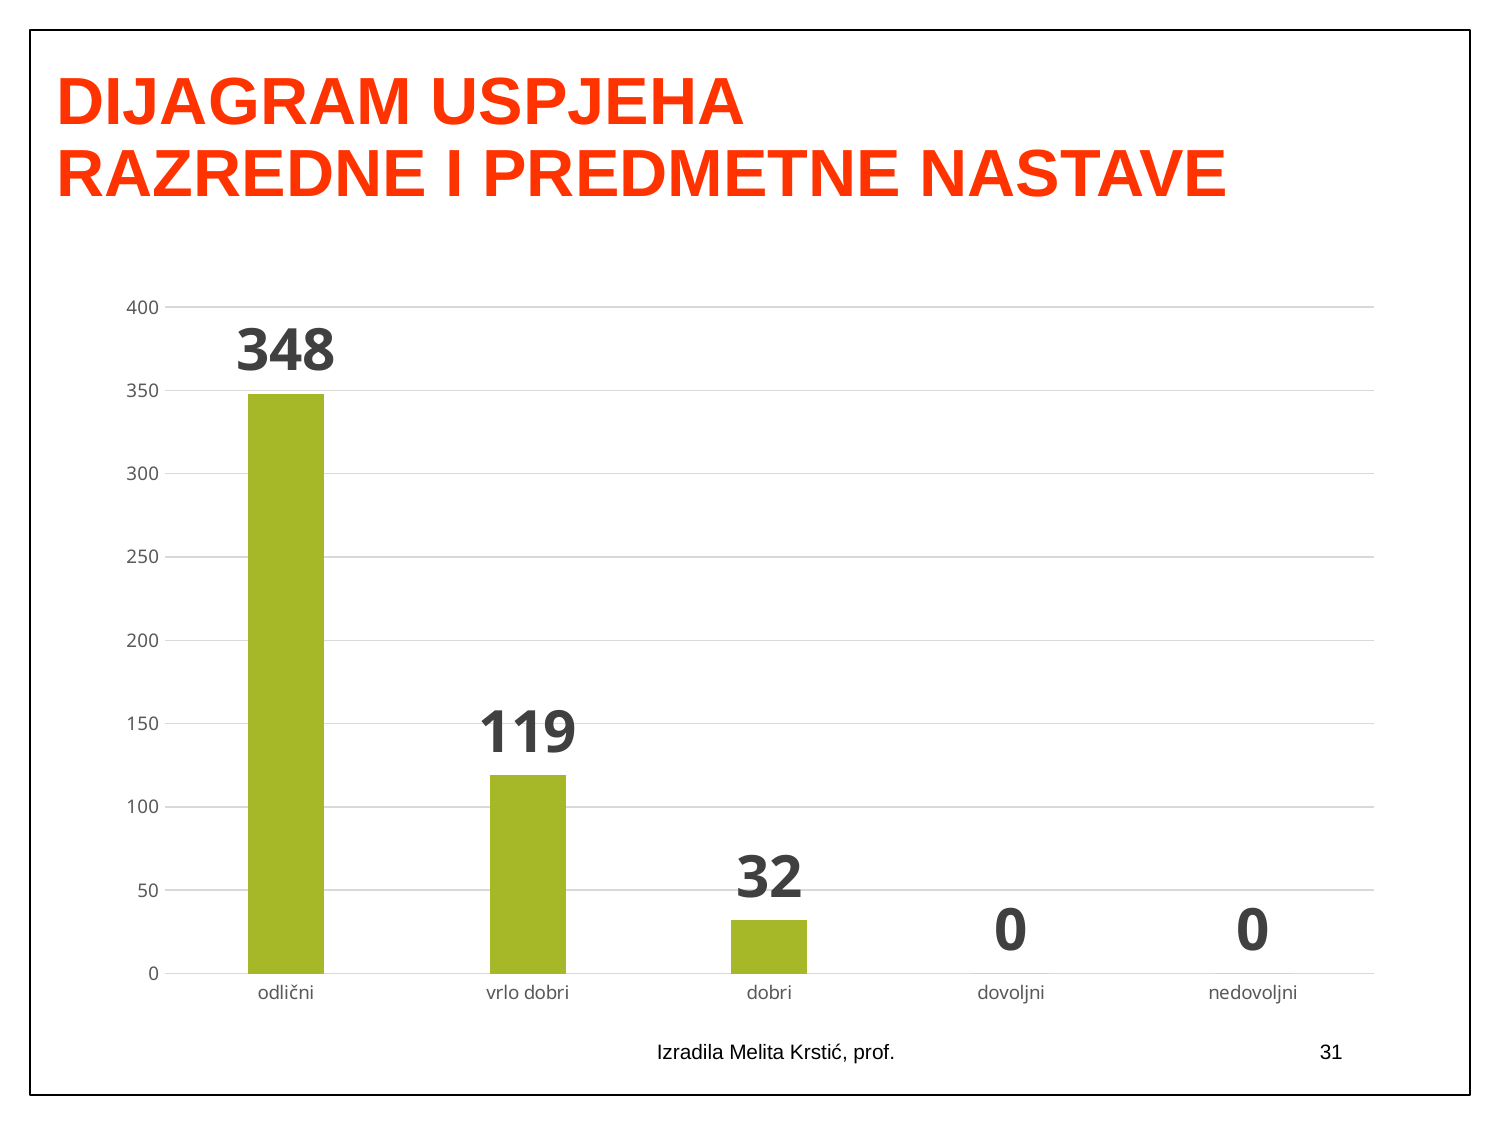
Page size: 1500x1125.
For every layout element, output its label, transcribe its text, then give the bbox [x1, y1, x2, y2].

footer Izradila Melita Krstić, prof. [485, 1031, 1067, 1081]
slide_number 31 [1147, 1031, 1358, 1081]
chart [99, 278, 1400, 1022]
title DIJAGRAM USPJEHA RAZREDNE I PREDMETNE NASTAVE [41, 45, 1471, 233]
